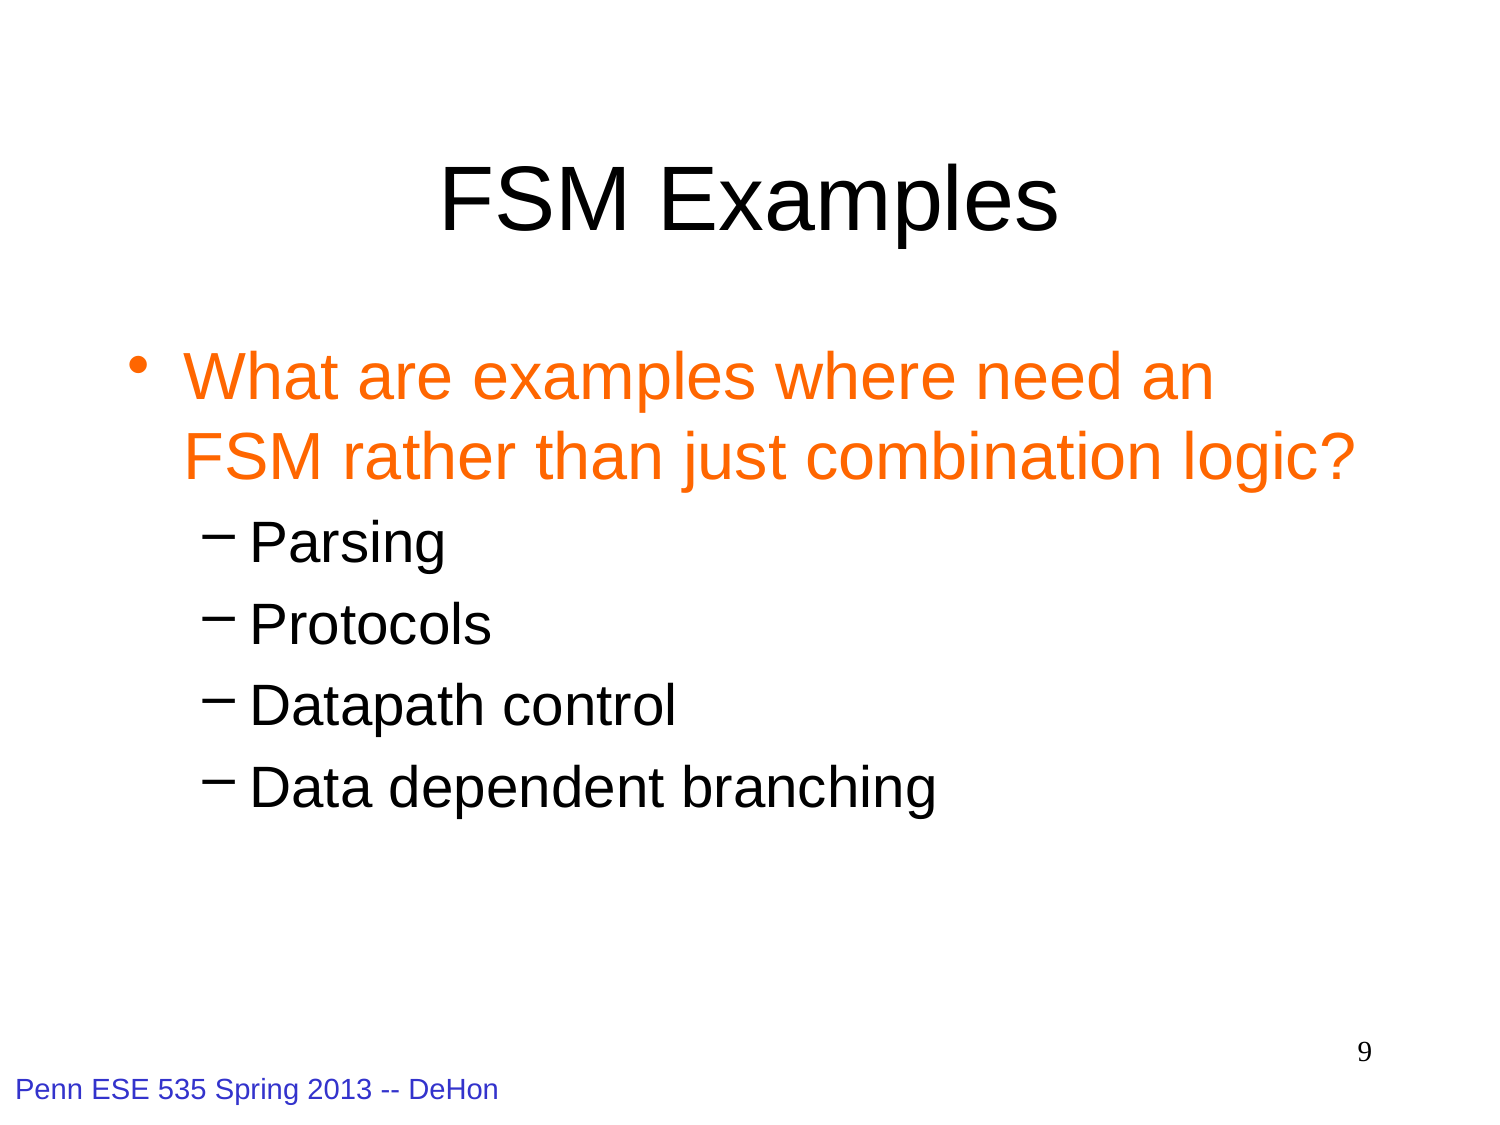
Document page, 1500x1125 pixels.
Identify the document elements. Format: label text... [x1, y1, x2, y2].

slide_number 9 [1074, 1024, 1388, 1101]
title FSM Examples [112, 99, 1388, 288]
slide_number Penn ESE 535 Spring 2013 -- DeHon [0, 1062, 576, 1125]
list What are examples where need an FSM rather than just combination logic? Parsing Protocols Datapath control Data dependent branching [112, 324, 1388, 1001]
